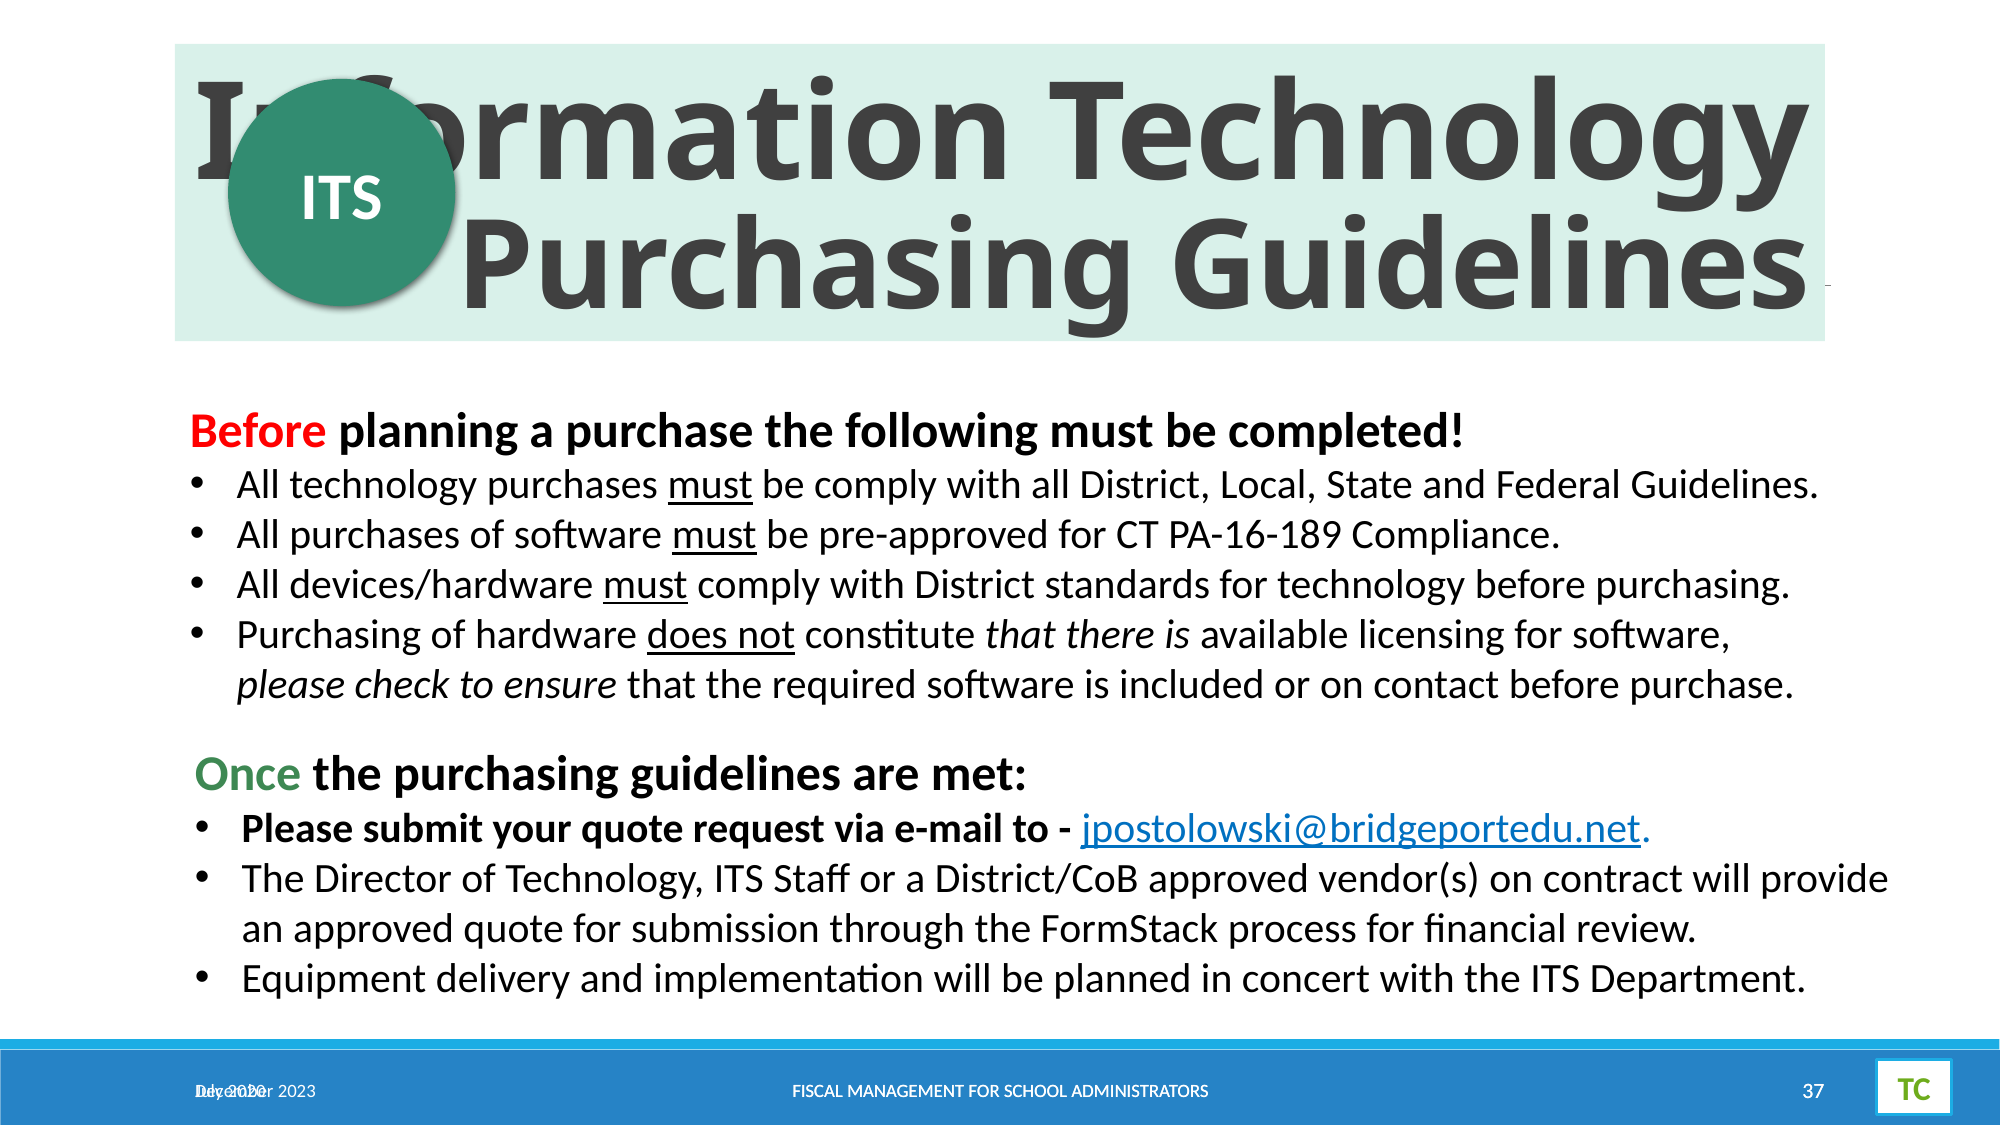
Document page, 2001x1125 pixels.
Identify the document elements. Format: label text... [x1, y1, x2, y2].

text_box TC [1875, 1058, 1953, 1116]
title Information Technology Purchasing Guidelines [174, 43, 1825, 342]
text_box Once the purchasing guidelines are met: Please submit your quote request via e-mail to - jpostolowski@bridgeportedu.net. The Director of Technology, ITS Staff or a District/CoB approved vendor(s) on contract will provide an approved quote for submission through the FormStack process for financial review. Equipment delivery and implementation will be planned in concert with the ITS Department. [179, 733, 1911, 1009]
text_box July 2020 [180, 1059, 586, 1120]
text_box Fiscal Management for School Administrators [604, 1059, 1396, 1120]
text_box Before planning a purchase the following must be completed! All technology purchases must be comply with all District, Local, State and Federal Guidelines. All purchases of software must be pre-approved for CT PA-16-189 Compliance. All devices/hardware must comply with District standards for technology before purchasing. Purchasing of hardware does not constitute that there is available licensing for software, please check to ensure that the required software is included or on contact before purchase. [174, 389, 1857, 715]
text_box 37 [1624, 1059, 1840, 1120]
text_box ITS [228, 78, 456, 307]
